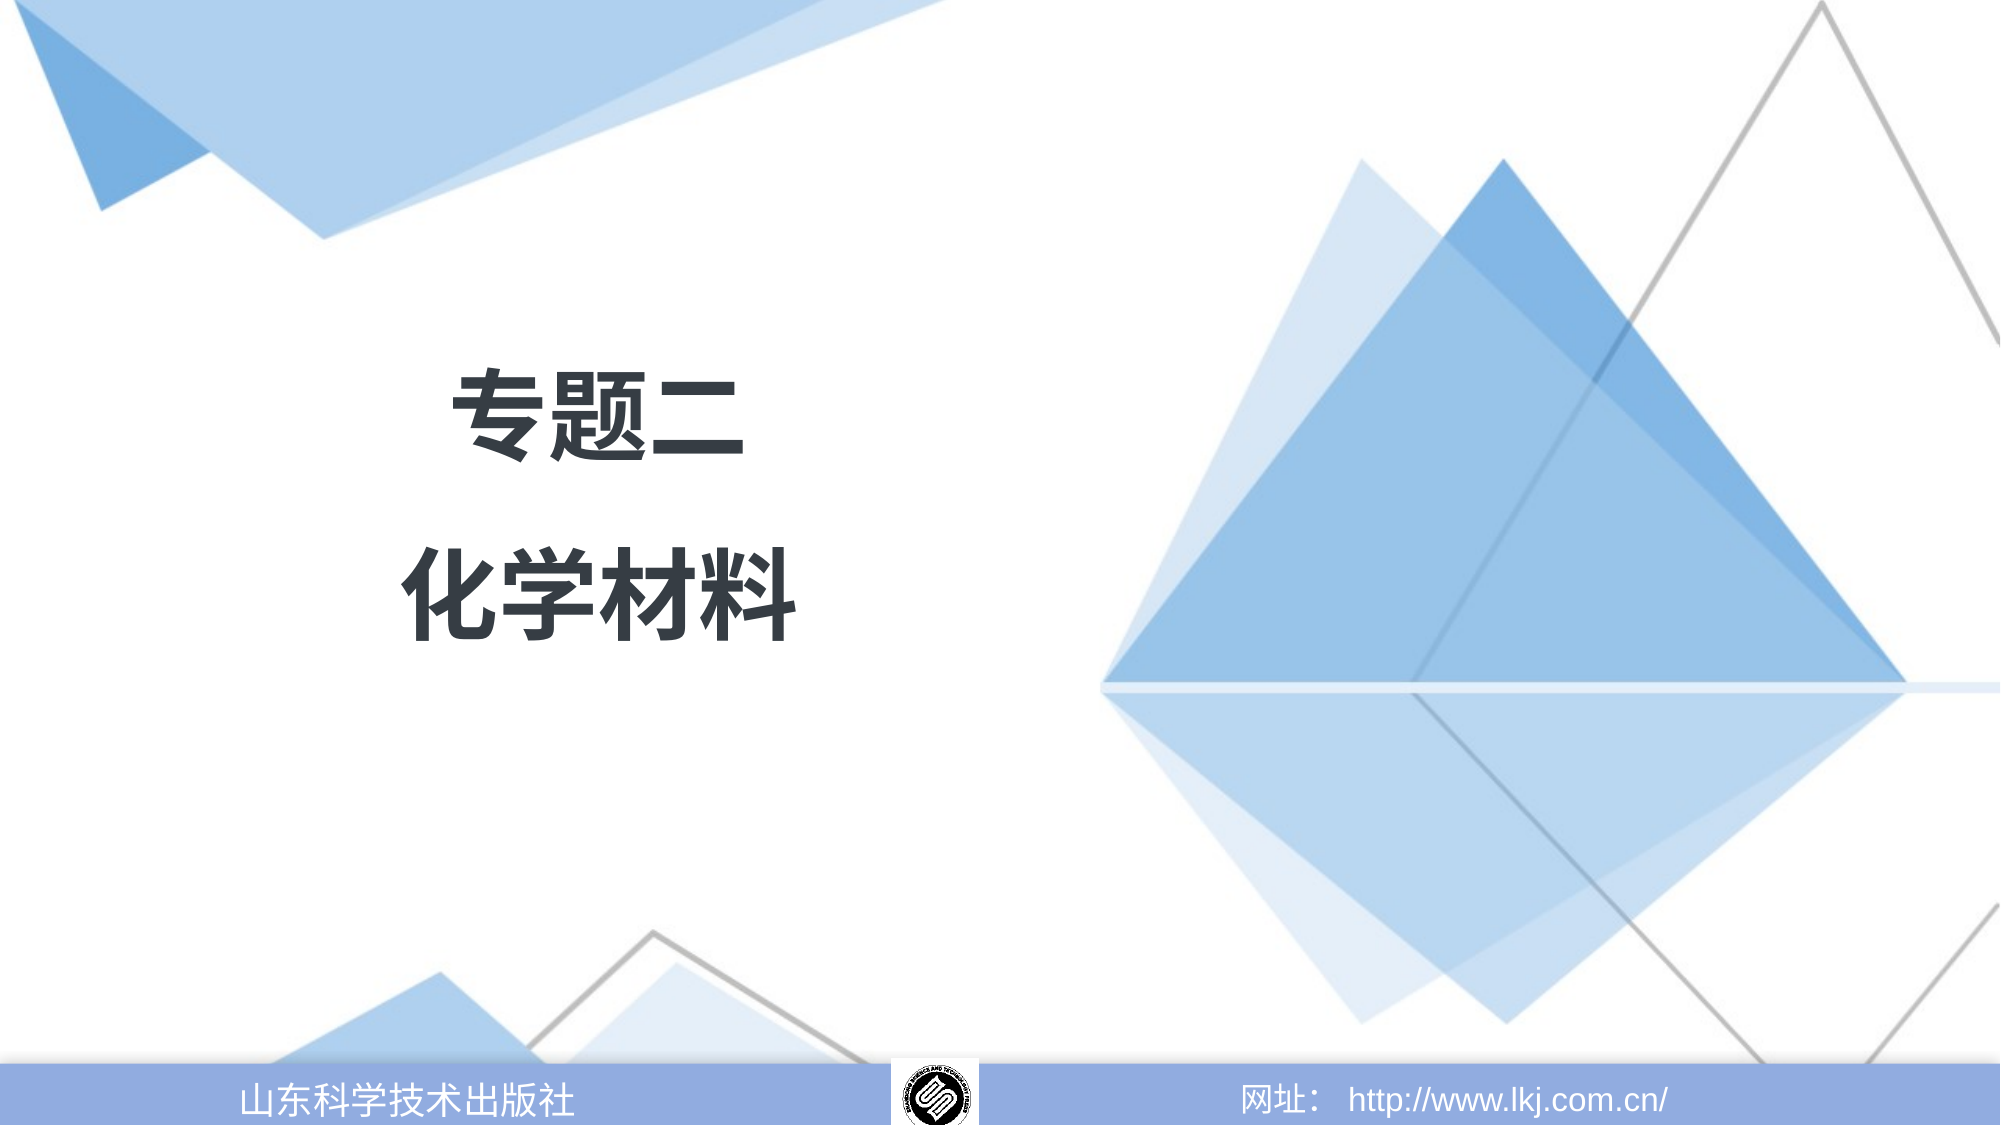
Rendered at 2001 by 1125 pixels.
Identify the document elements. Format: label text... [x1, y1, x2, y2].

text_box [0, 1058, 2000, 1125]
picture [0, 0, 2001, 1125]
text_box 专题二 化学材料 [0, 285, 1266, 661]
